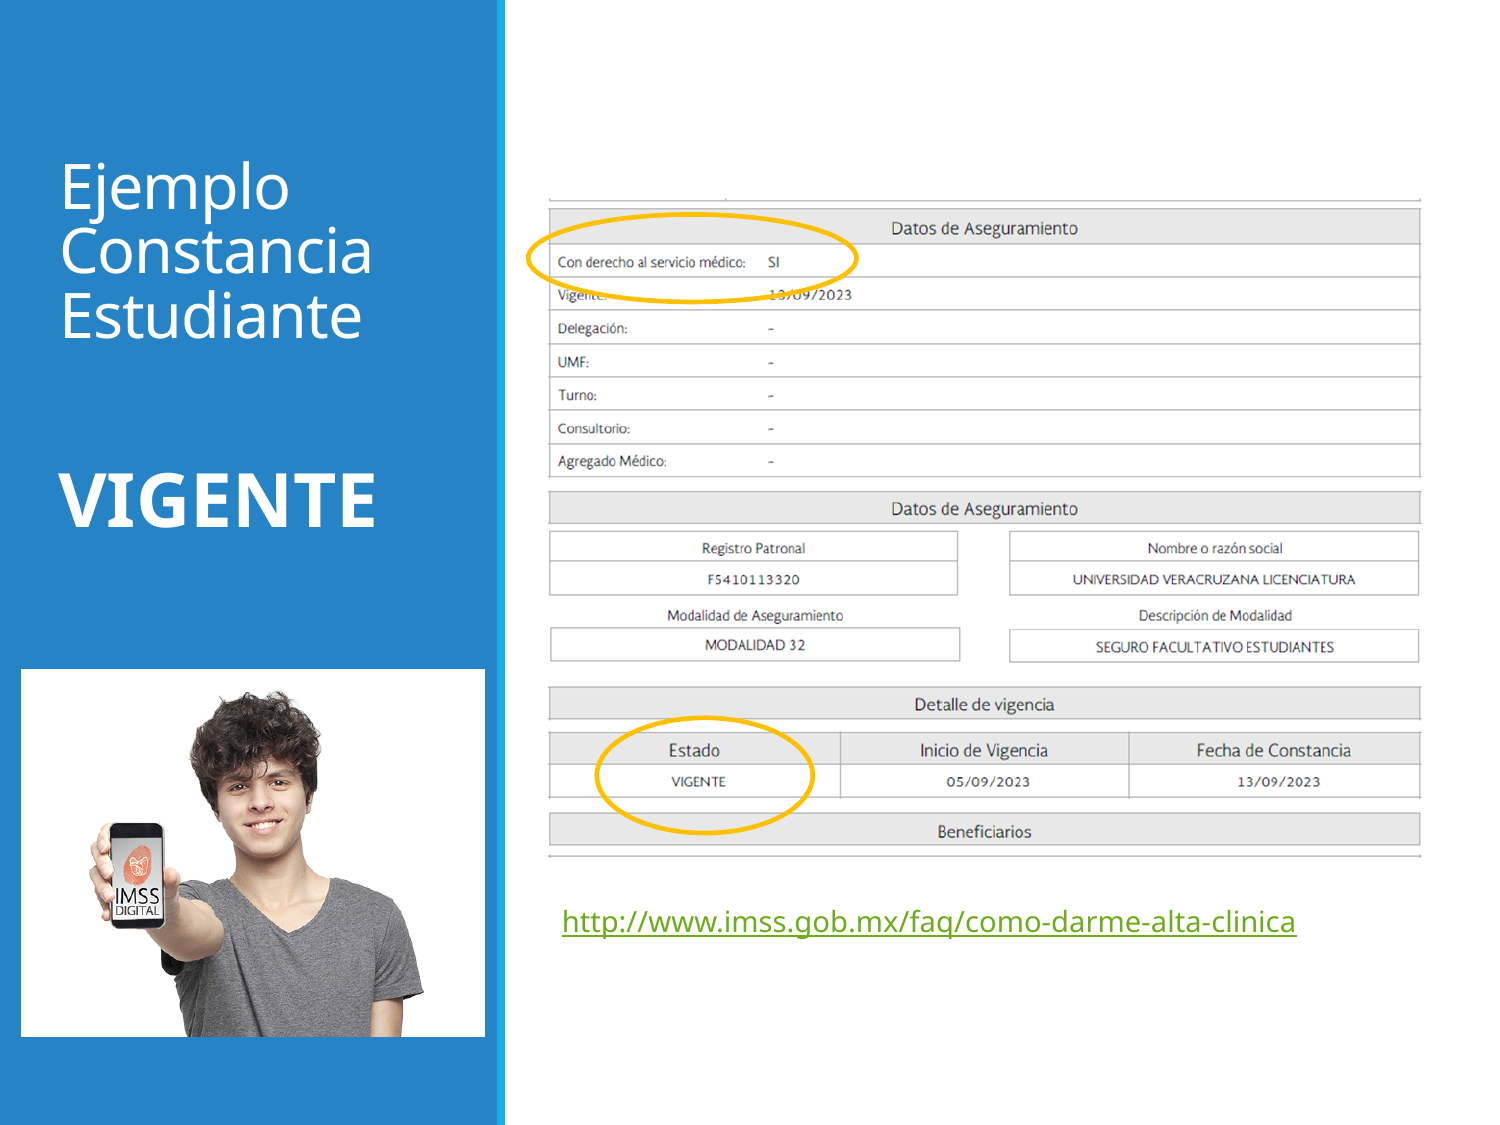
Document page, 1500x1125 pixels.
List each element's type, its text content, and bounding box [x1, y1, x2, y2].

list VIGENTE [21, 455, 416, 668]
picture [21, 669, 485, 1037]
text_box http://www.imss.gob.mx/faq/como-darme-alta-clinica [546, 895, 1413, 951]
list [539, 198, 1425, 858]
text_box [526, 243, 536, 274]
title Ejemplo Constancia Estudiante [44, 70, 416, 359]
